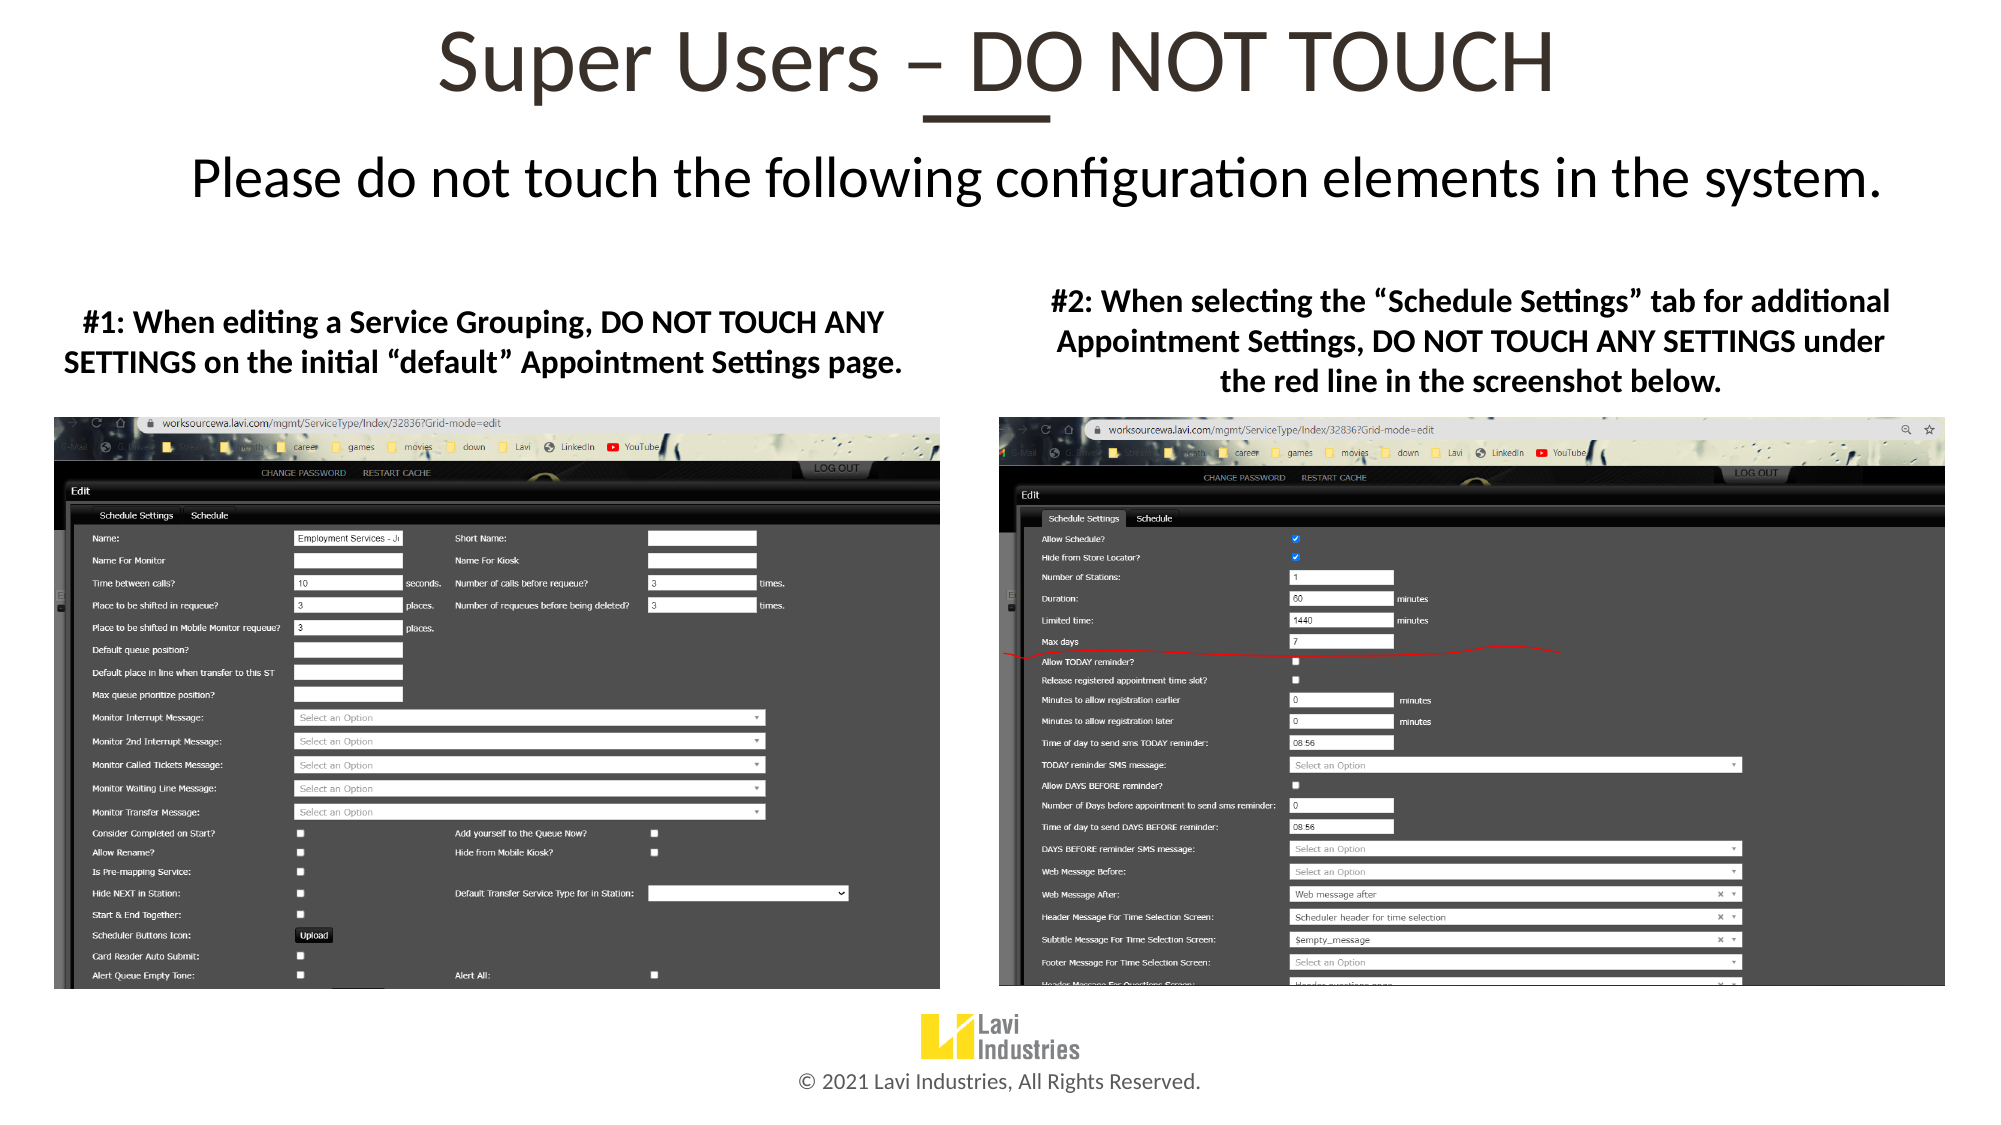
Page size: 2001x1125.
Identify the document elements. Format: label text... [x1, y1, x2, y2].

text_box #1: When editing a Service Grouping, DO NOT TOUCH ANY SETTINGS on the initial “default” Appointment Settings page. [29, 292, 940, 388]
picture [908, 1013, 1092, 1060]
picture [54, 417, 940, 989]
picture [999, 417, 1945, 986]
text_box Please do not touch the following configuration elements in the system. [88, 138, 1912, 221]
text_box #2: When selecting the “Schedule Settings” tab for additional Appointment Settings, DO NOT TOUCH ANY SETTINGS under the red line in the screenshot below. [1016, 272, 1927, 407]
text_box Super Users – DO NOT TOUCH [430, 0, 1566, 114]
text_box [922, 115, 1051, 123]
